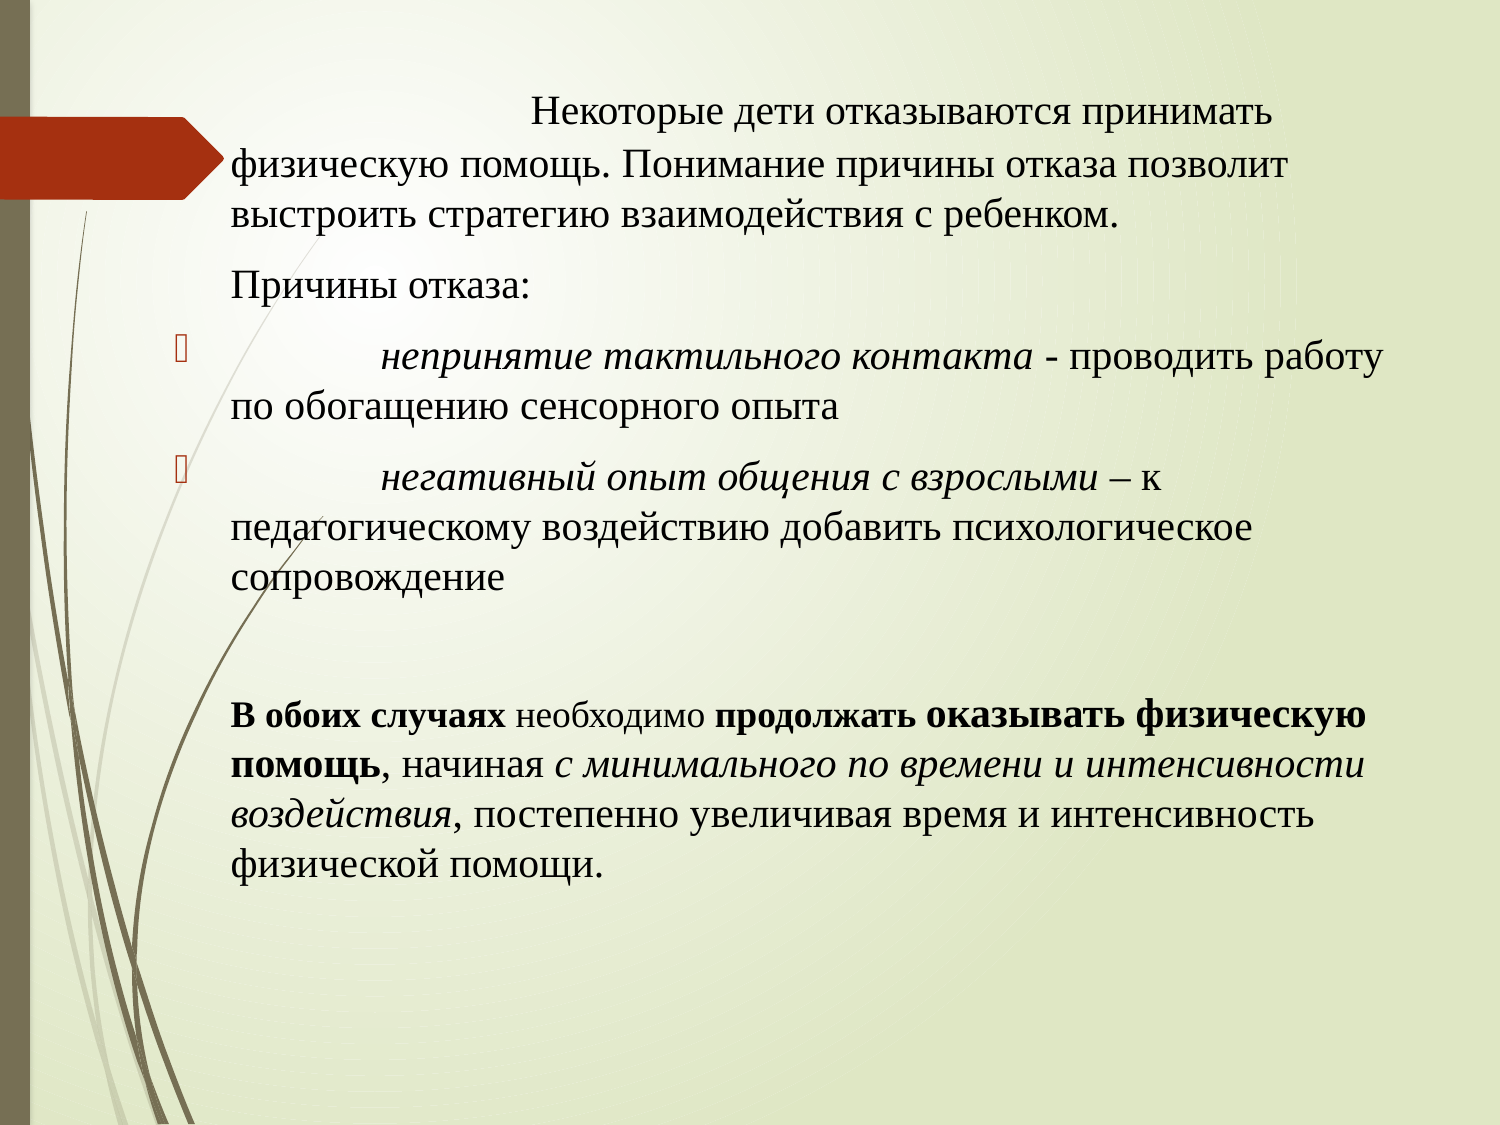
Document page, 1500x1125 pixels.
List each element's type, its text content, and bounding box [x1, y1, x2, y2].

list Некоторые дети отказываются принимать физическую помощь. Понимание причины отказа позволит выстроить стратегию взаимодействия с ребенком. Причины отказа: непринятие тактильного контакта - проводить работу по обогащению сенсорного опыта негативный опыт общения с взрослыми – к педагогическому воздействию добавить психологическое сопровождение В обоих случаях необходимо продолжать оказывать физическую помощь, начиная с минимального по времени и интенсивности воздействия, постепенно увеличивая время и интенсивность физической помощи. [159, 58, 1425, 1005]
